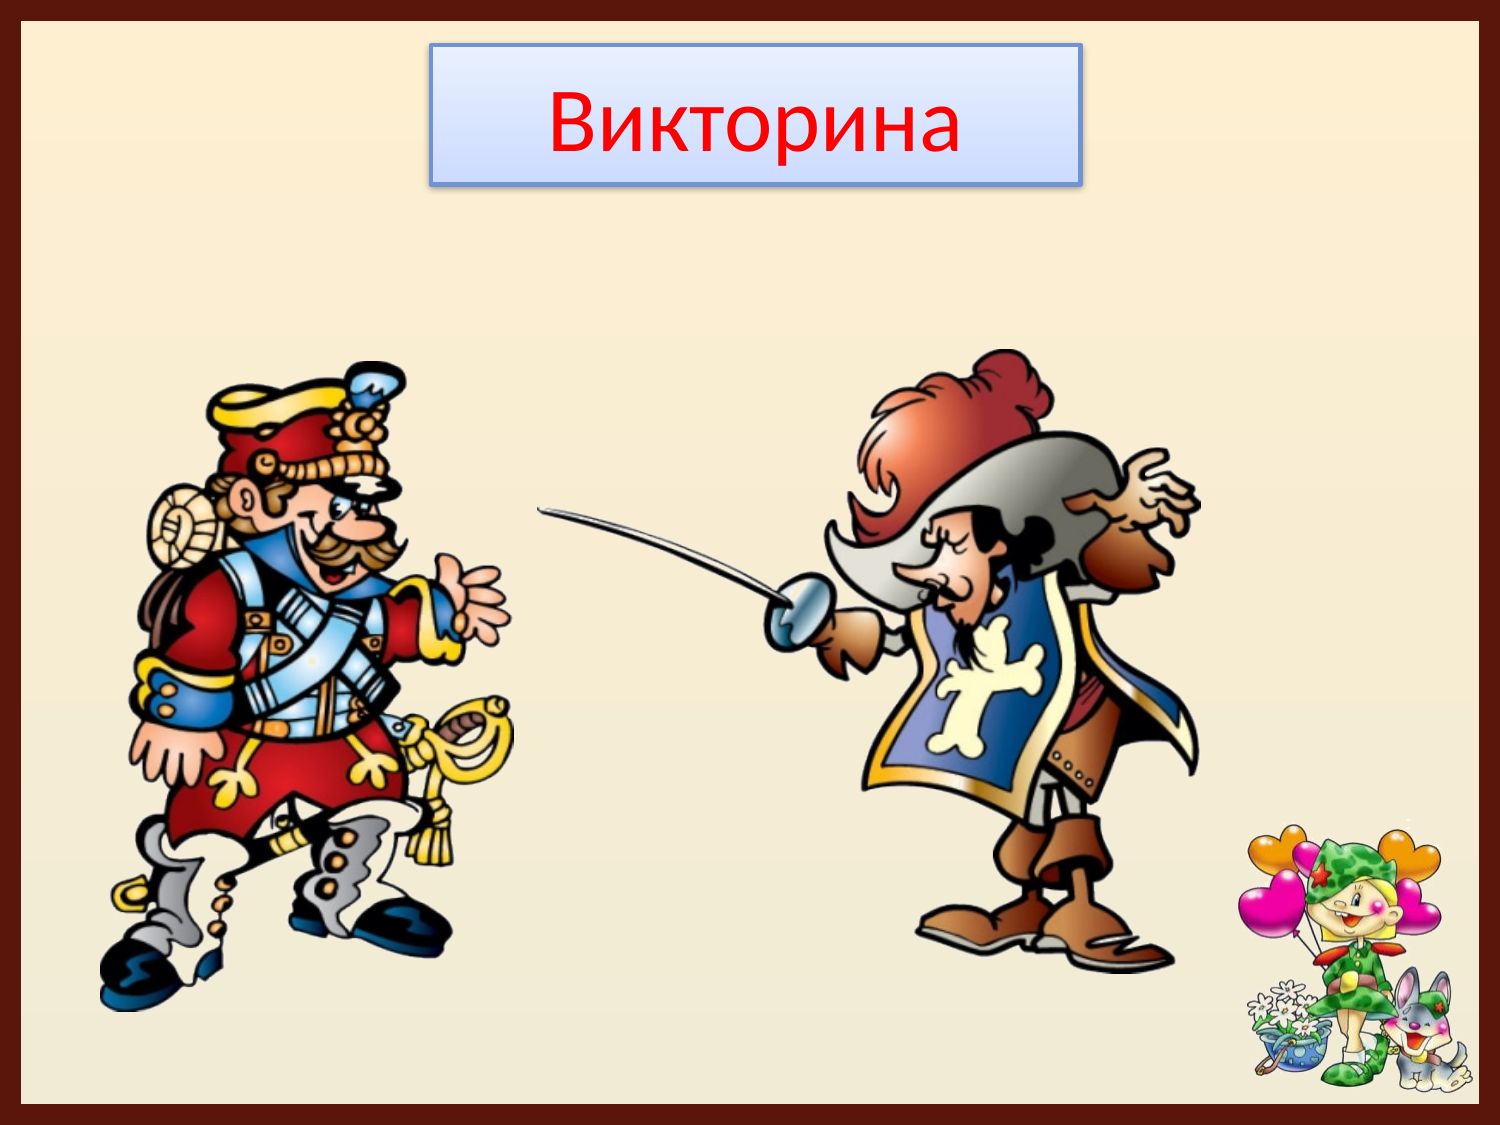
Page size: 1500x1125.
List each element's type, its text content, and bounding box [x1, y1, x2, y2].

picture [100, 361, 514, 1012]
picture [1234, 819, 1476, 1098]
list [537, 349, 1201, 974]
title Викторина [430, 44, 1081, 185]
